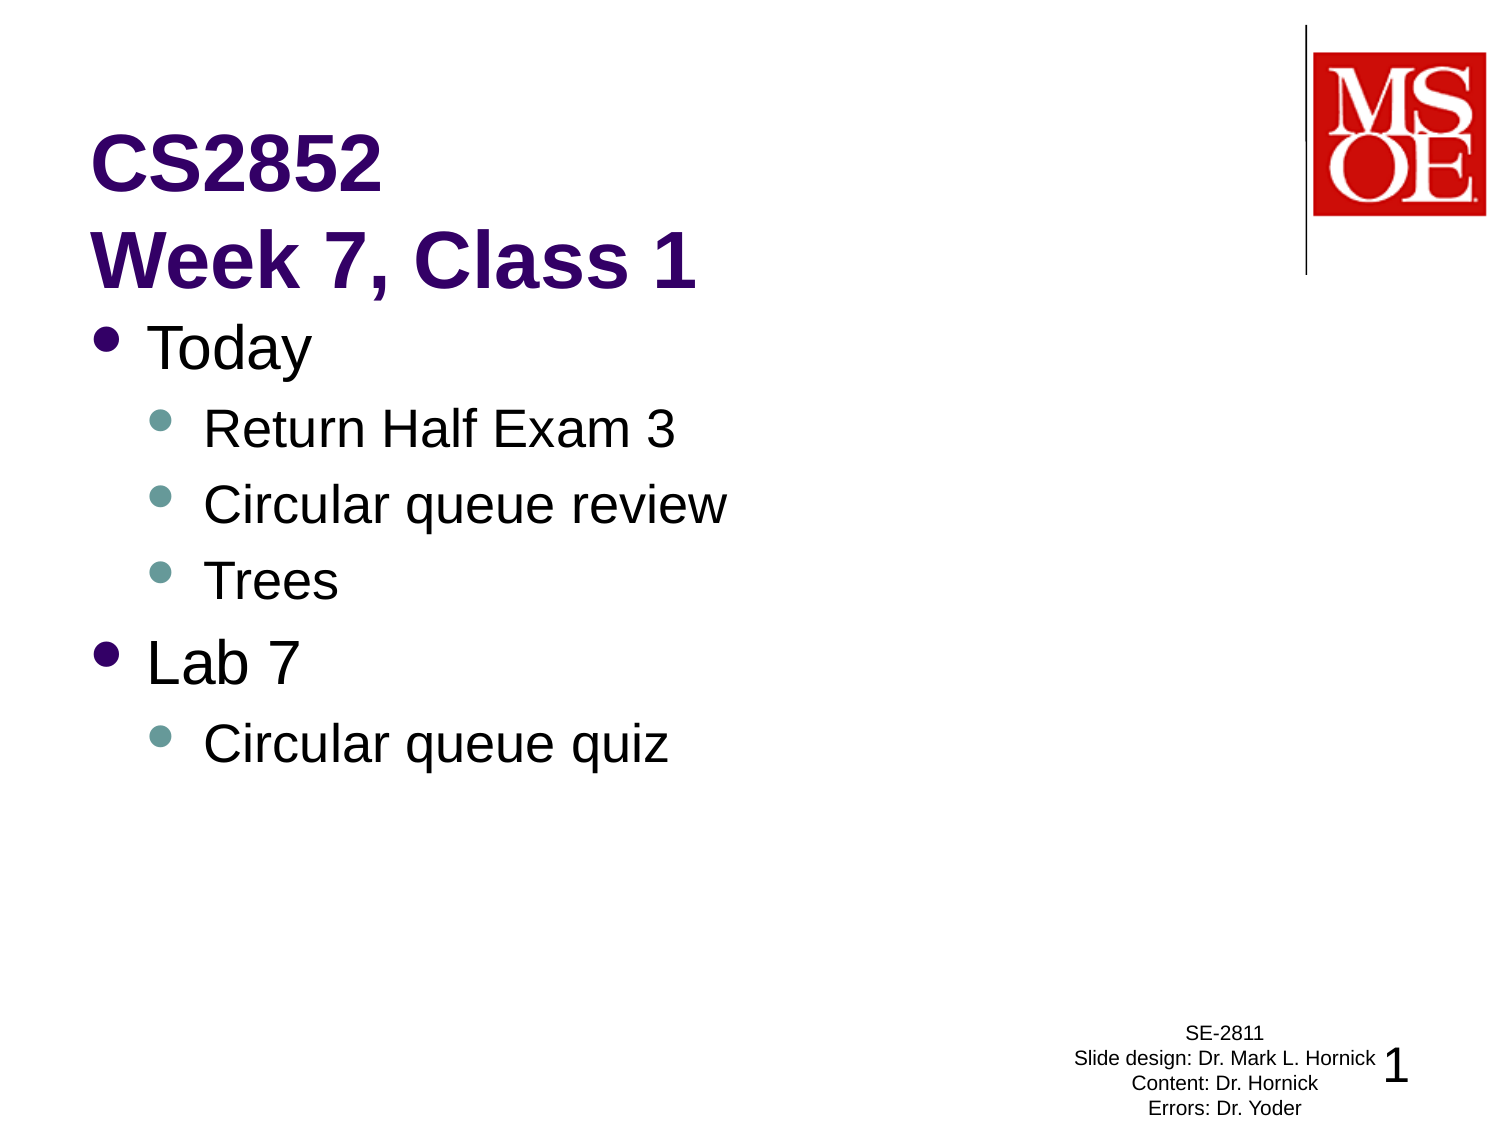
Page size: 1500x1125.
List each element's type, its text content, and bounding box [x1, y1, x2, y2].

title CS2852 Week 7, Class 1 [74, 99, 1313, 299]
picture [1312, 37, 1488, 232]
slide_number 1 [1074, 1024, 1426, 1101]
list Today Return Half Exam 3 Circular queue review Trees Lab 7 Circular queue quiz [74, 299, 1426, 1076]
footer SE-2811 Slide design: Dr. Mark L. Hornick Content: Dr. Hornick Errors: Dr. Yoder [987, 1012, 1463, 1088]
